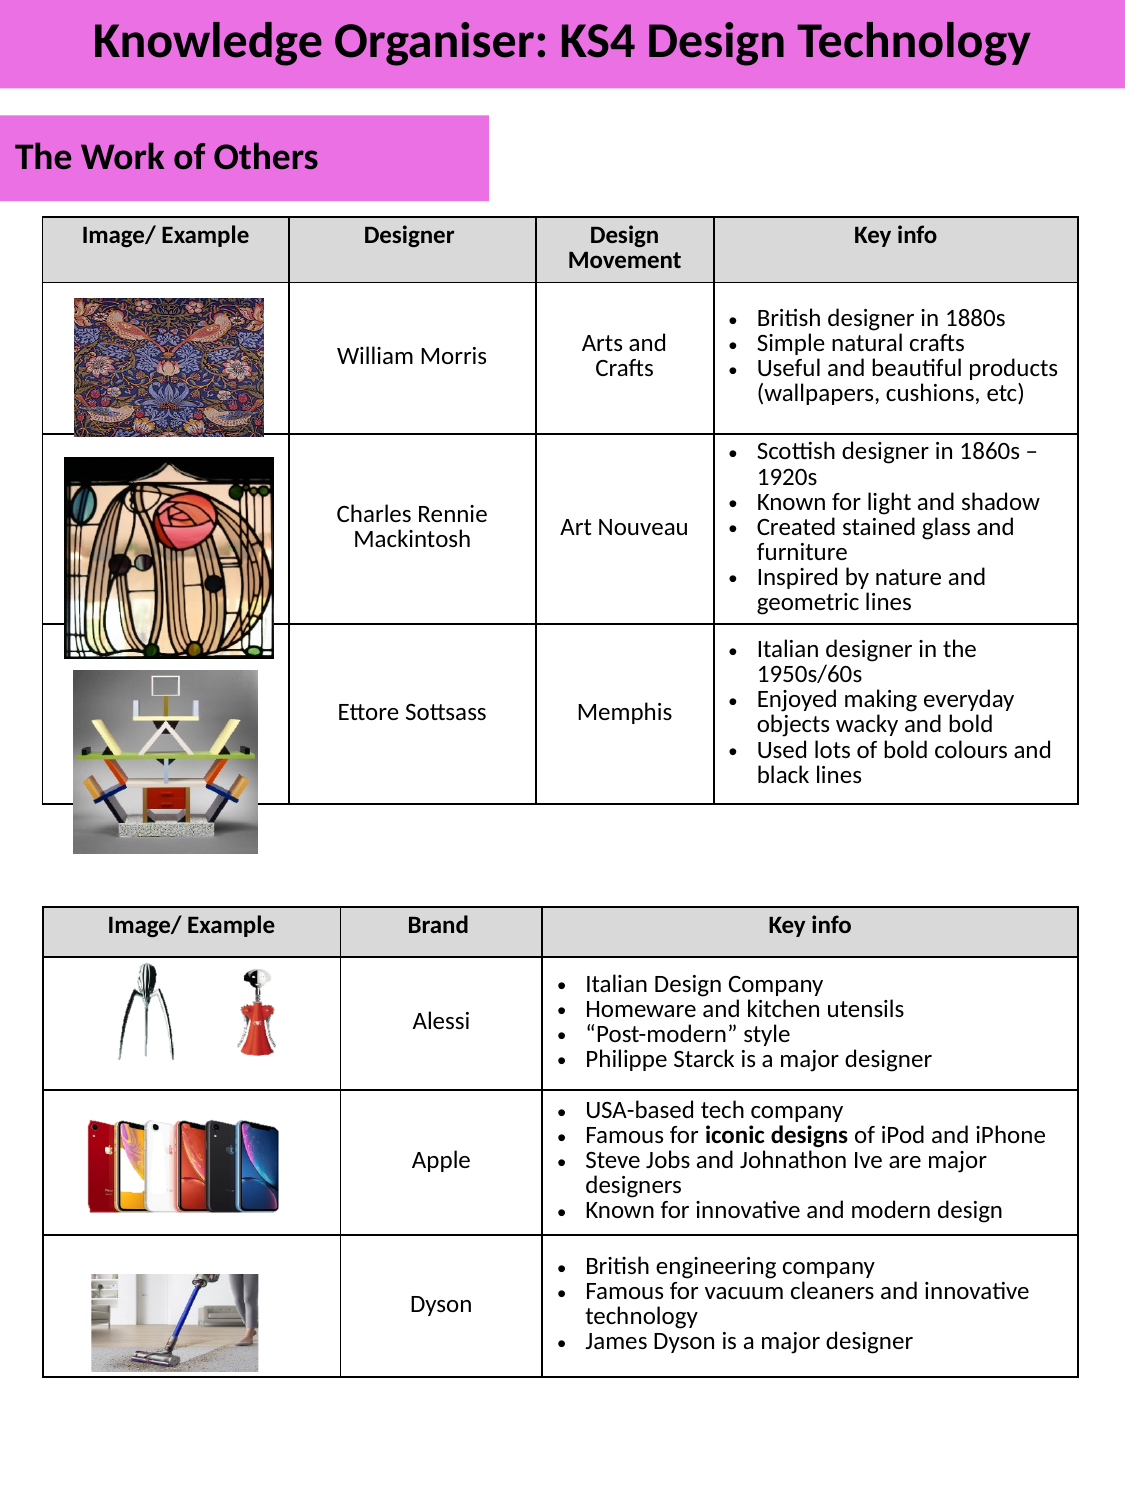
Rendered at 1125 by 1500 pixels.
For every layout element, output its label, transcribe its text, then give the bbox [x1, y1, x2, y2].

table_header Image/ Example [44, 908, 340, 956]
table_cell Italian Design Company Homeware and kitchen utensils “Post-modern” style Philippe Starck is a major designer [543, 958, 1077, 1089]
table_header Key info [543, 908, 1077, 956]
table_cell [279, 625, 288, 803]
table_header Design Movement [537, 218, 713, 282]
table_cell [43, 283, 288, 433]
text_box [64, 298, 275, 855]
table_header Brand [341, 908, 541, 956]
table_cell Arts and Crafts [537, 283, 713, 433]
table_header Designer [290, 218, 535, 282]
table_cell Memphis [537, 625, 713, 803]
table_cell [44, 1236, 340, 1376]
picture [91, 1274, 259, 1372]
table_cell Ettore Sottsass [290, 625, 535, 803]
table_header Image/ Example [43, 218, 288, 282]
picture [234, 965, 279, 1059]
table_cell Italian designer in the 1950s/60s Enjoyed making everyday objects wacky and bold Used lots of bold colours and black lines [715, 625, 1077, 803]
text_box Knowledge Organiser: KS4 Design Technology [0, 0, 1125, 89]
table_cell Alessi [341, 958, 541, 1089]
table_cell USA-based tech company Famous for iconic designs of iPod and iPhone Steve Jobs and Johnathon Ive are major designers Known for innovative and modern design [543, 1091, 1077, 1234]
table_cell [279, 435, 288, 623]
text_box The Work of Others [0, 110, 366, 199]
table_cell Apple [341, 1091, 541, 1234]
text_box [0, 115, 489, 202]
table_cell [44, 1091, 72, 1234]
table_cell [232, 958, 340, 1089]
table_cell Dyson [341, 1236, 541, 1376]
table_cell [288, 1091, 340, 1234]
table_cell [44, 958, 72, 1089]
table_cell Charles Rennie Mackintosh [290, 435, 535, 623]
table_cell Art Nouveau [537, 435, 713, 623]
picture [64, 948, 285, 1261]
table_cell [43, 625, 59, 803]
table_cell 1 [229, 958, 282, 1071]
table_header Key info [715, 218, 1077, 282]
table_cell British engineering company Famous for vacuum cleaners and innovative technology James Dyson is a major designer [543, 1236, 1077, 1376]
table_cell British designer in 1880s Simple natural crafts Useful and beautiful products (wallpapers, cushions, etc) [715, 283, 1077, 433]
table_cell William Morris [290, 283, 535, 433]
table_cell [43, 435, 59, 623]
table_cell Scottish designer in 1860s – 1920s Known for light and shadow Created stained glass and furniture Inspired by nature and geometric lines [715, 435, 1077, 623]
